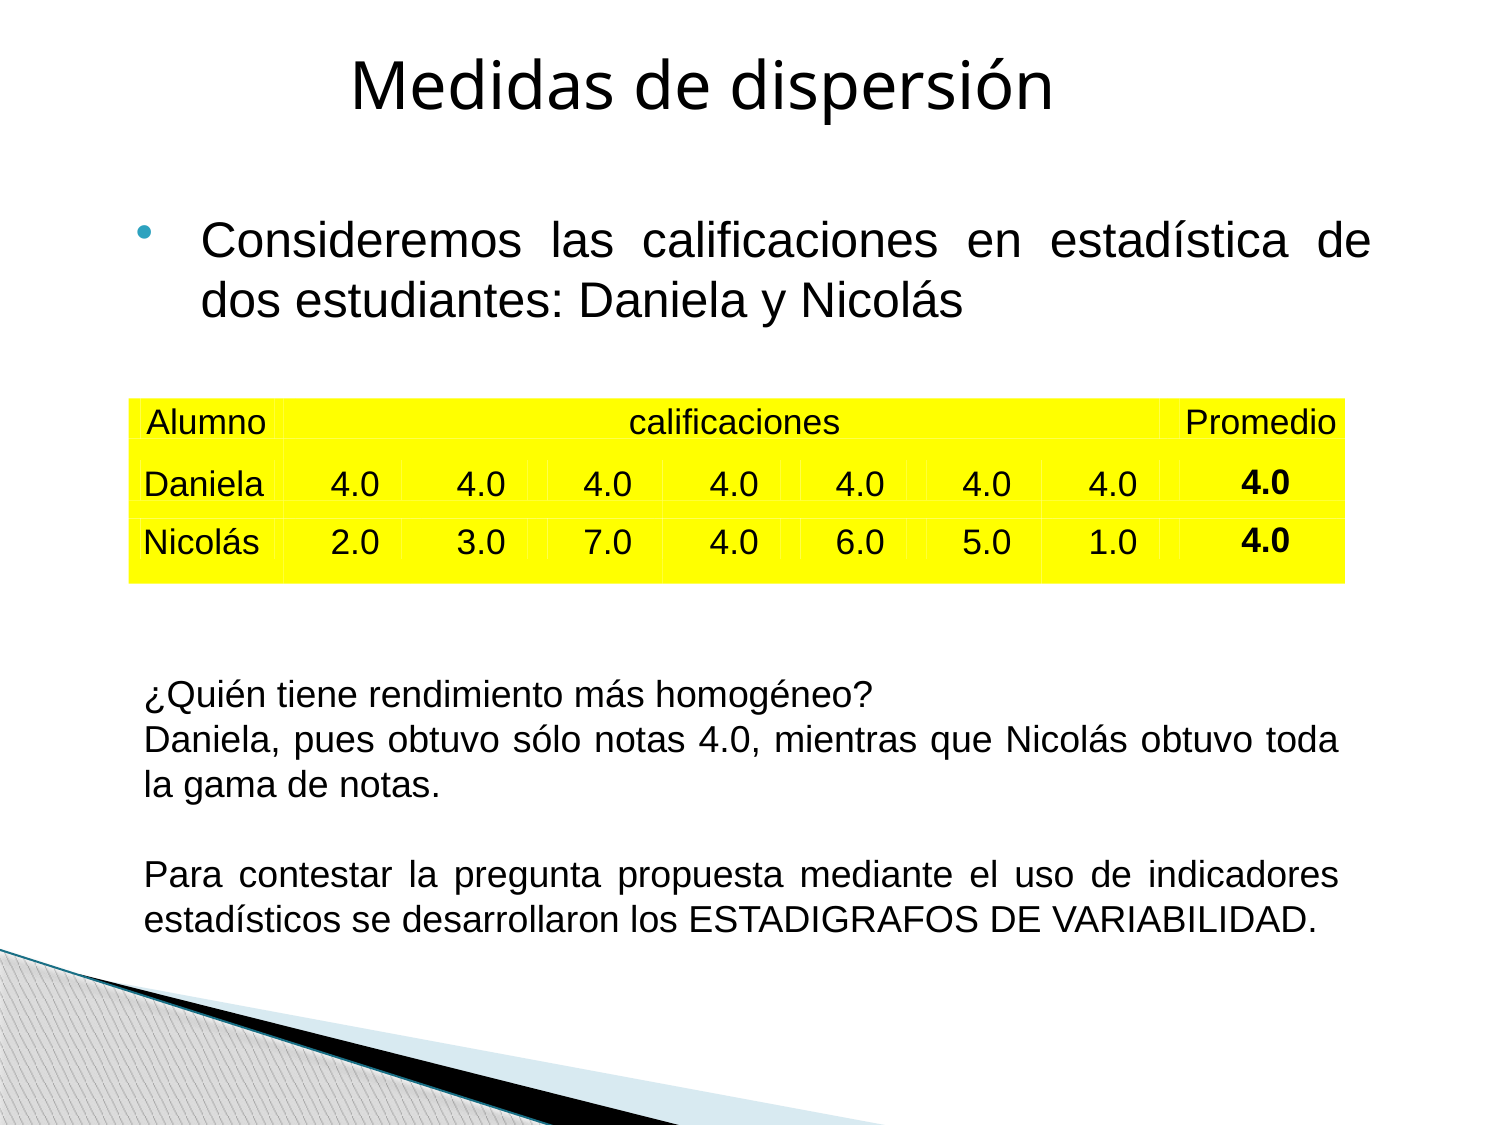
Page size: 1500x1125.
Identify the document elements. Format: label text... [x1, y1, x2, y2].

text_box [81, 398, 1395, 632]
text_box ¿Quién tiene rendimiento más homogéneo? Daniela, pues obtuvo sólo notas 4.0, mientras que Nicolás obtuvo toda la gama de notas. Para contestar la pregunta propuesta mediante el uso de indicadores estadísticos se desarrollaron los ESTADIGRAFOS DE VARIABILIDAD. [128, 662, 1354, 1023]
text_box Medidas de dispersión [281, 35, 1125, 130]
text_box Consideremos las calificaciones en estadística de dos estudiantes: Daniela y Nicolás [112, 643, 1388, 1000]
text_box Consideremos las calificaciones en estadística de dos estudiantes: Daniela y Nicolás [112, 200, 1388, 398]
